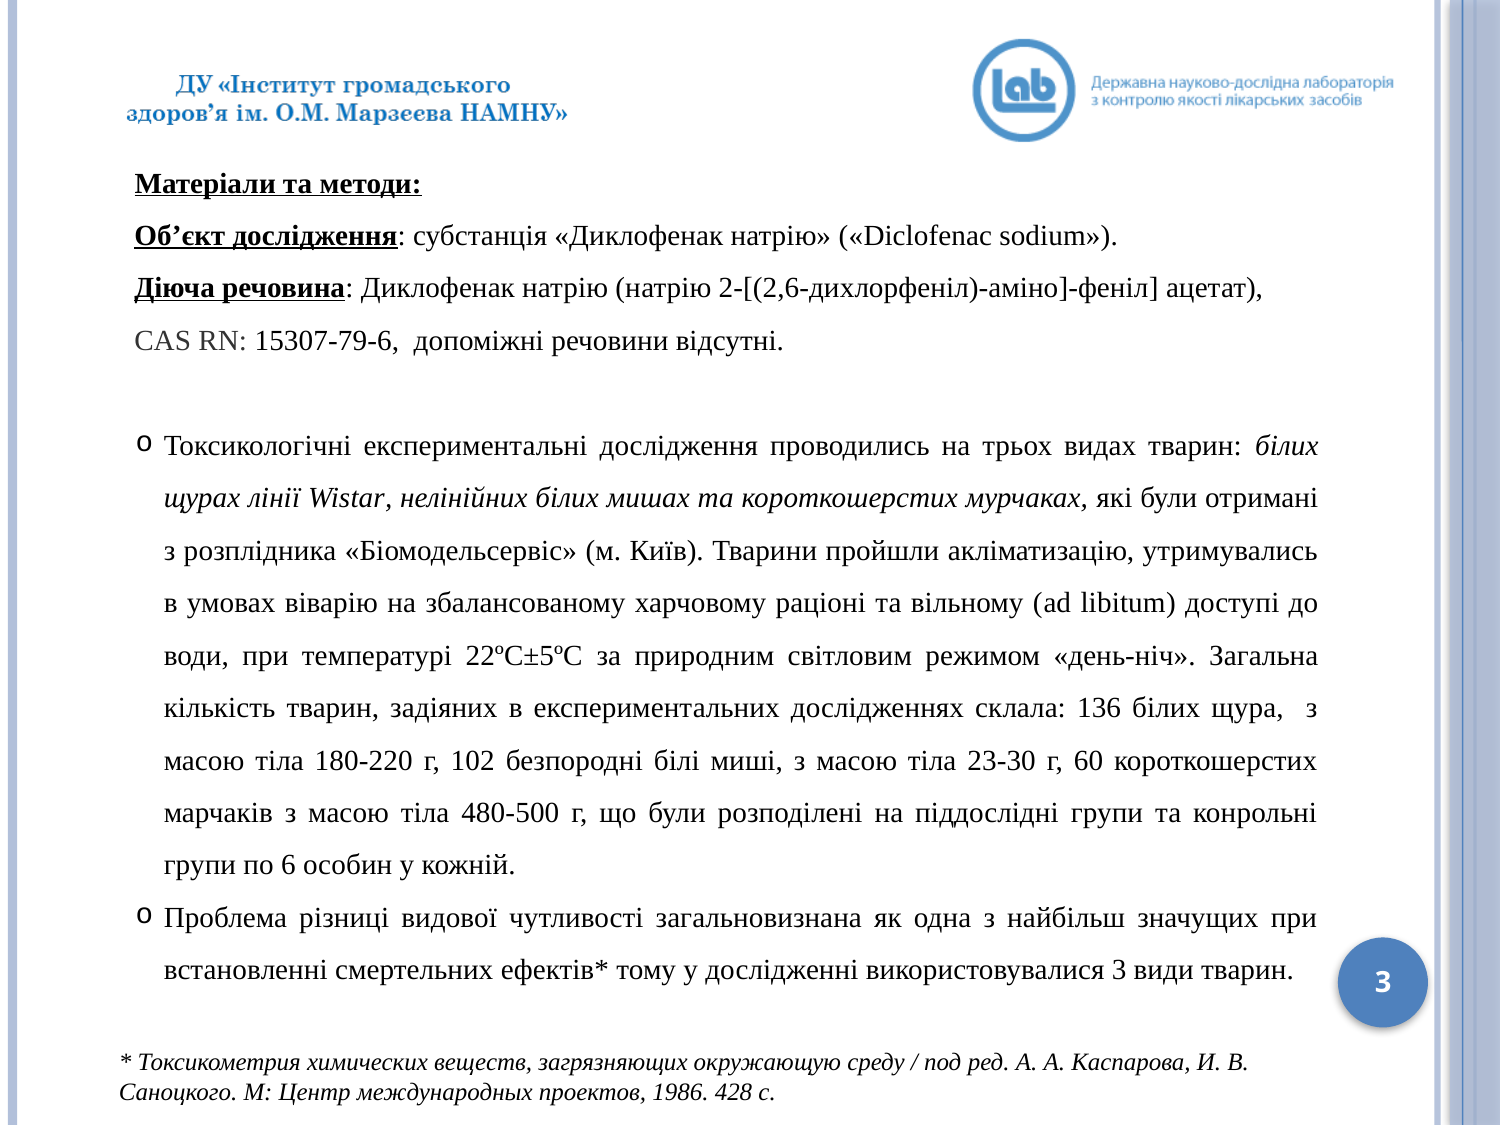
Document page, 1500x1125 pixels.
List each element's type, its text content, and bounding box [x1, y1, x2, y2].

text_box Матеріали та методи: Об’єкт дослідження: субстанція «Диклофенак натрію» («Diclofenac sodium»). Діюча речовина: Диклофенак натрію (натрію 2-[(2,6-дихлорфеніл)-аміно]-феніл] ацетат), CAS RN: 15307-79-6, допоміжні речовини відсутні. Токсикологічні експериментальні дослідження проводились на трьох видах тварин: білих щурах лінії Wistar, нелінійних білих мишах та короткошерстих мурчаках, які були отримані з розплідника «Біомодельсервіс» (м. Київ). Тварини пройшли акліматизацію, утримувались в умовах віварію на збалансованому харчовому раціоні та вільному (ad libitum) доступі до води, при температурі 22ºC±5ºC за природним світловим режимом «день-ніч». Загальна кількість тварин, задіяних в експериментальних дослідженнях склала: 136 білих щура, з масою тіла 180-220 г, 102 безпородні білі миші, з масою тіла 23-30 г, 60 короткошерстих марчаків з масою тіла 480-500 г, що були розподілені на піддослідні групи та конрольні групи по 6 особин у кожній. Проблема різниці видової чутливості загальновизнана як одна з найбільш значущих при встановленні смертельних ефектів* тому у дослідженні використовувалися 3 види тварин. * Токсикометрия химических веществ, загрязняющих окружающую среду / под ред. А. А. Каспарова, И. В. Саноцкого. М: Центр международных проектов, 1986. 428 с. [45, 139, 1334, 1113]
slide_number 3 [1333, 940, 1434, 1027]
picture [111, 61, 582, 140]
picture [936, 22, 1434, 179]
